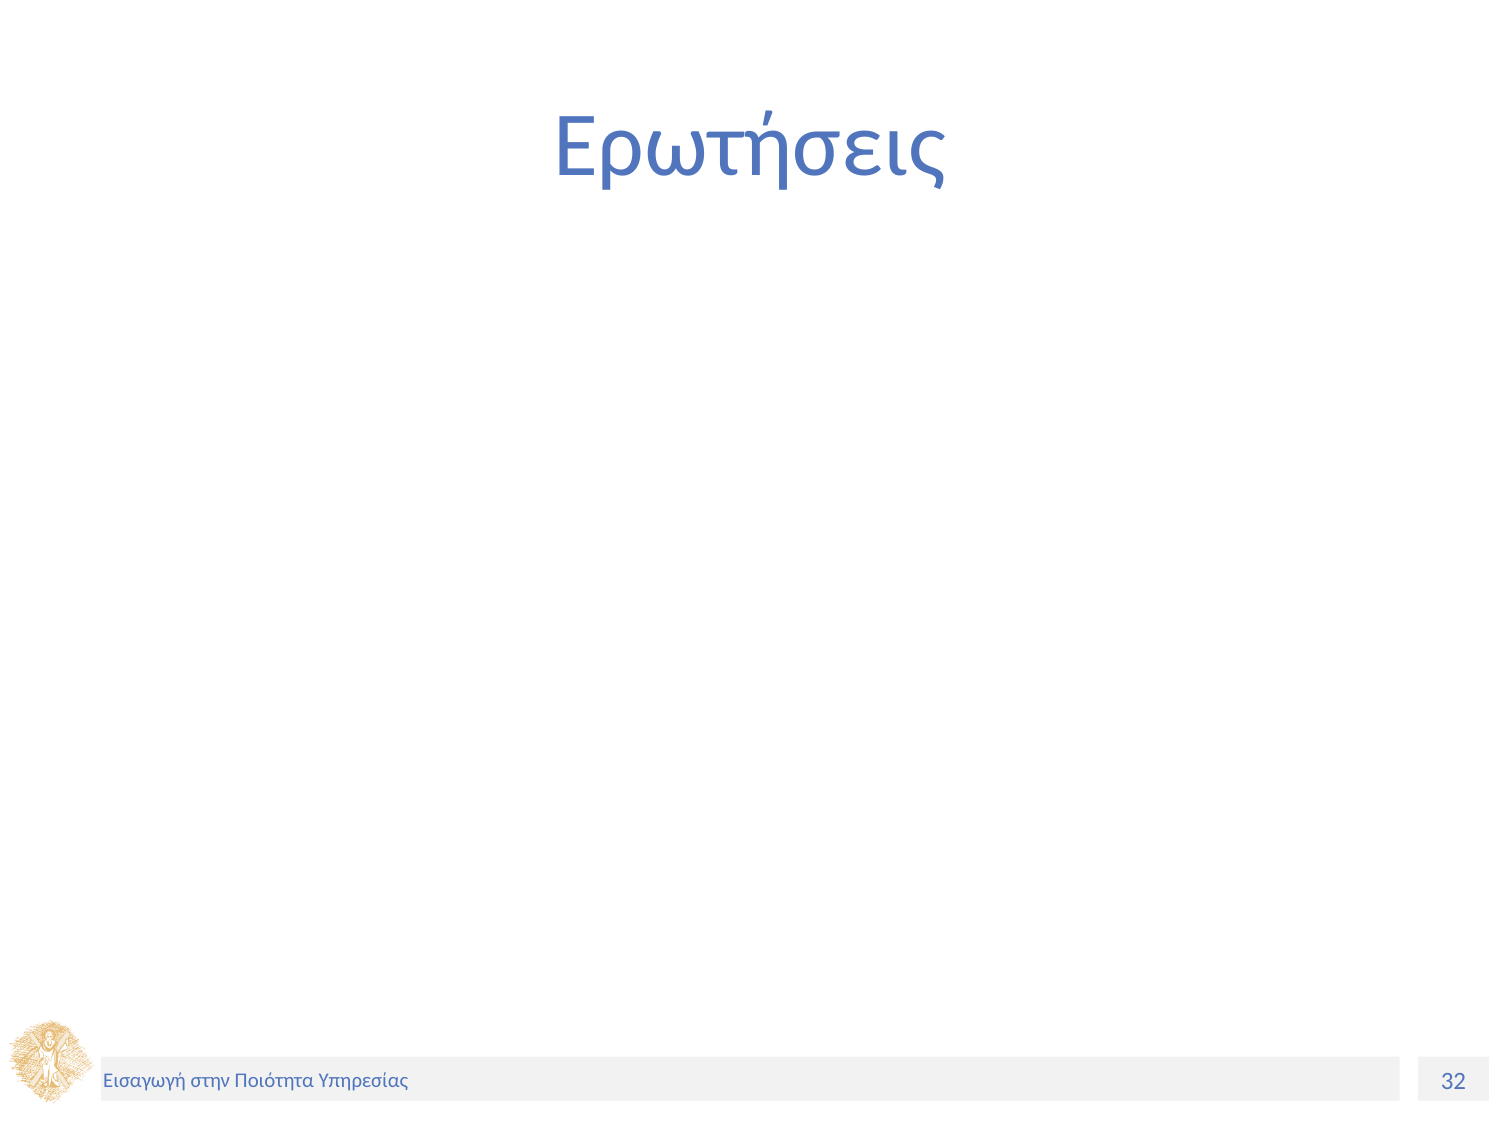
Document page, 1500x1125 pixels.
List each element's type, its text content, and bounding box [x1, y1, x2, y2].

picture [3, 1012, 101, 1106]
title Ερωτήσεις [75, 45, 1425, 233]
